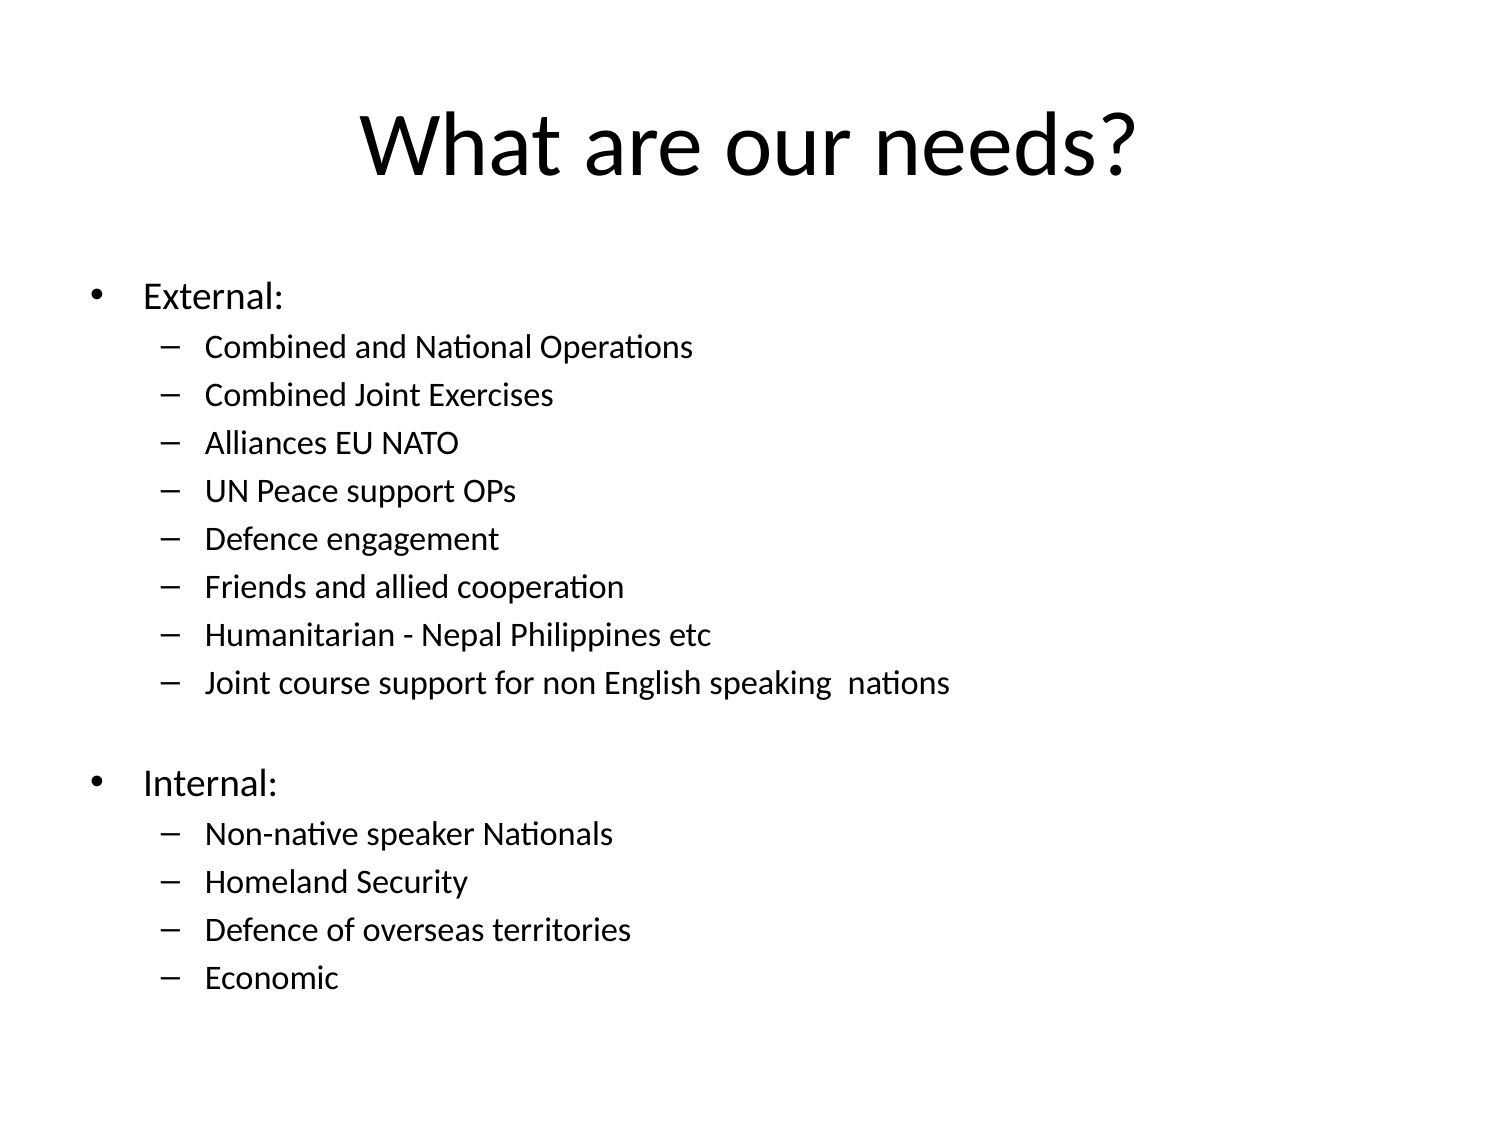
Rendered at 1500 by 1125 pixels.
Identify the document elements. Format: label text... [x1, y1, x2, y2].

list External: Combined and National Operations Combined Joint Exercises Alliances EU NATO UN Peace support OPs Defence engagement Friends and allied cooperation Humanitarian - Nepal Philippines etc Joint course support for non English speaking nations Internal: Non-native speaker Nationals Homeland Security Defence of overseas territories Economic [75, 262, 1425, 1005]
title What are our needs? [75, 45, 1425, 233]
